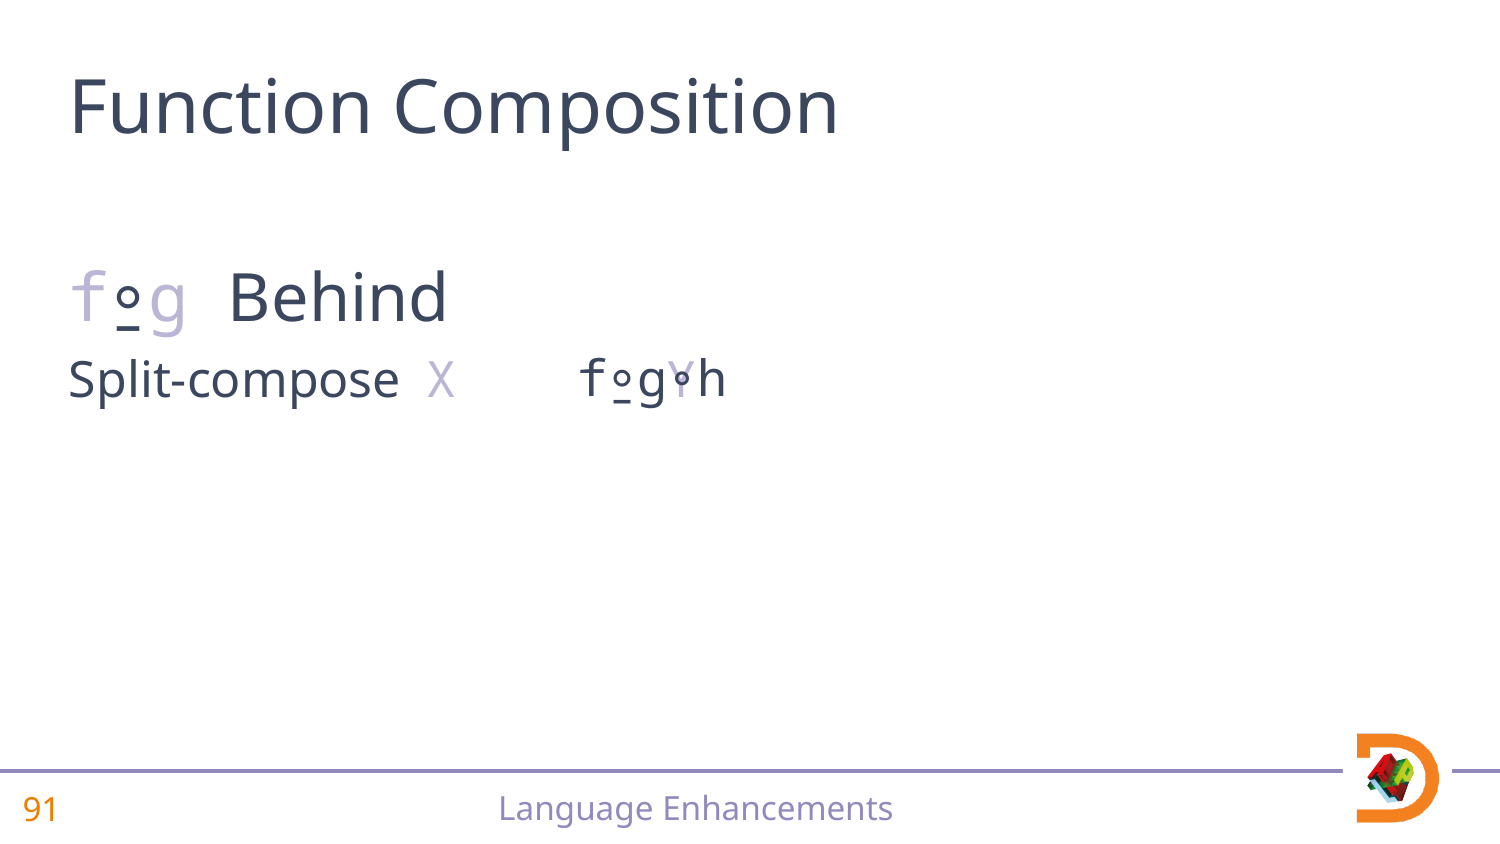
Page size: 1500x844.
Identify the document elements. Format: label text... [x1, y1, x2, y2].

text_box f⍛g∘h [532, 339, 760, 414]
title Function Composition [53, 43, 1203, 157]
picture [1342, 800, 1453, 833]
list f⍛g Behind Split-compose X Y [53, 207, 1453, 800]
